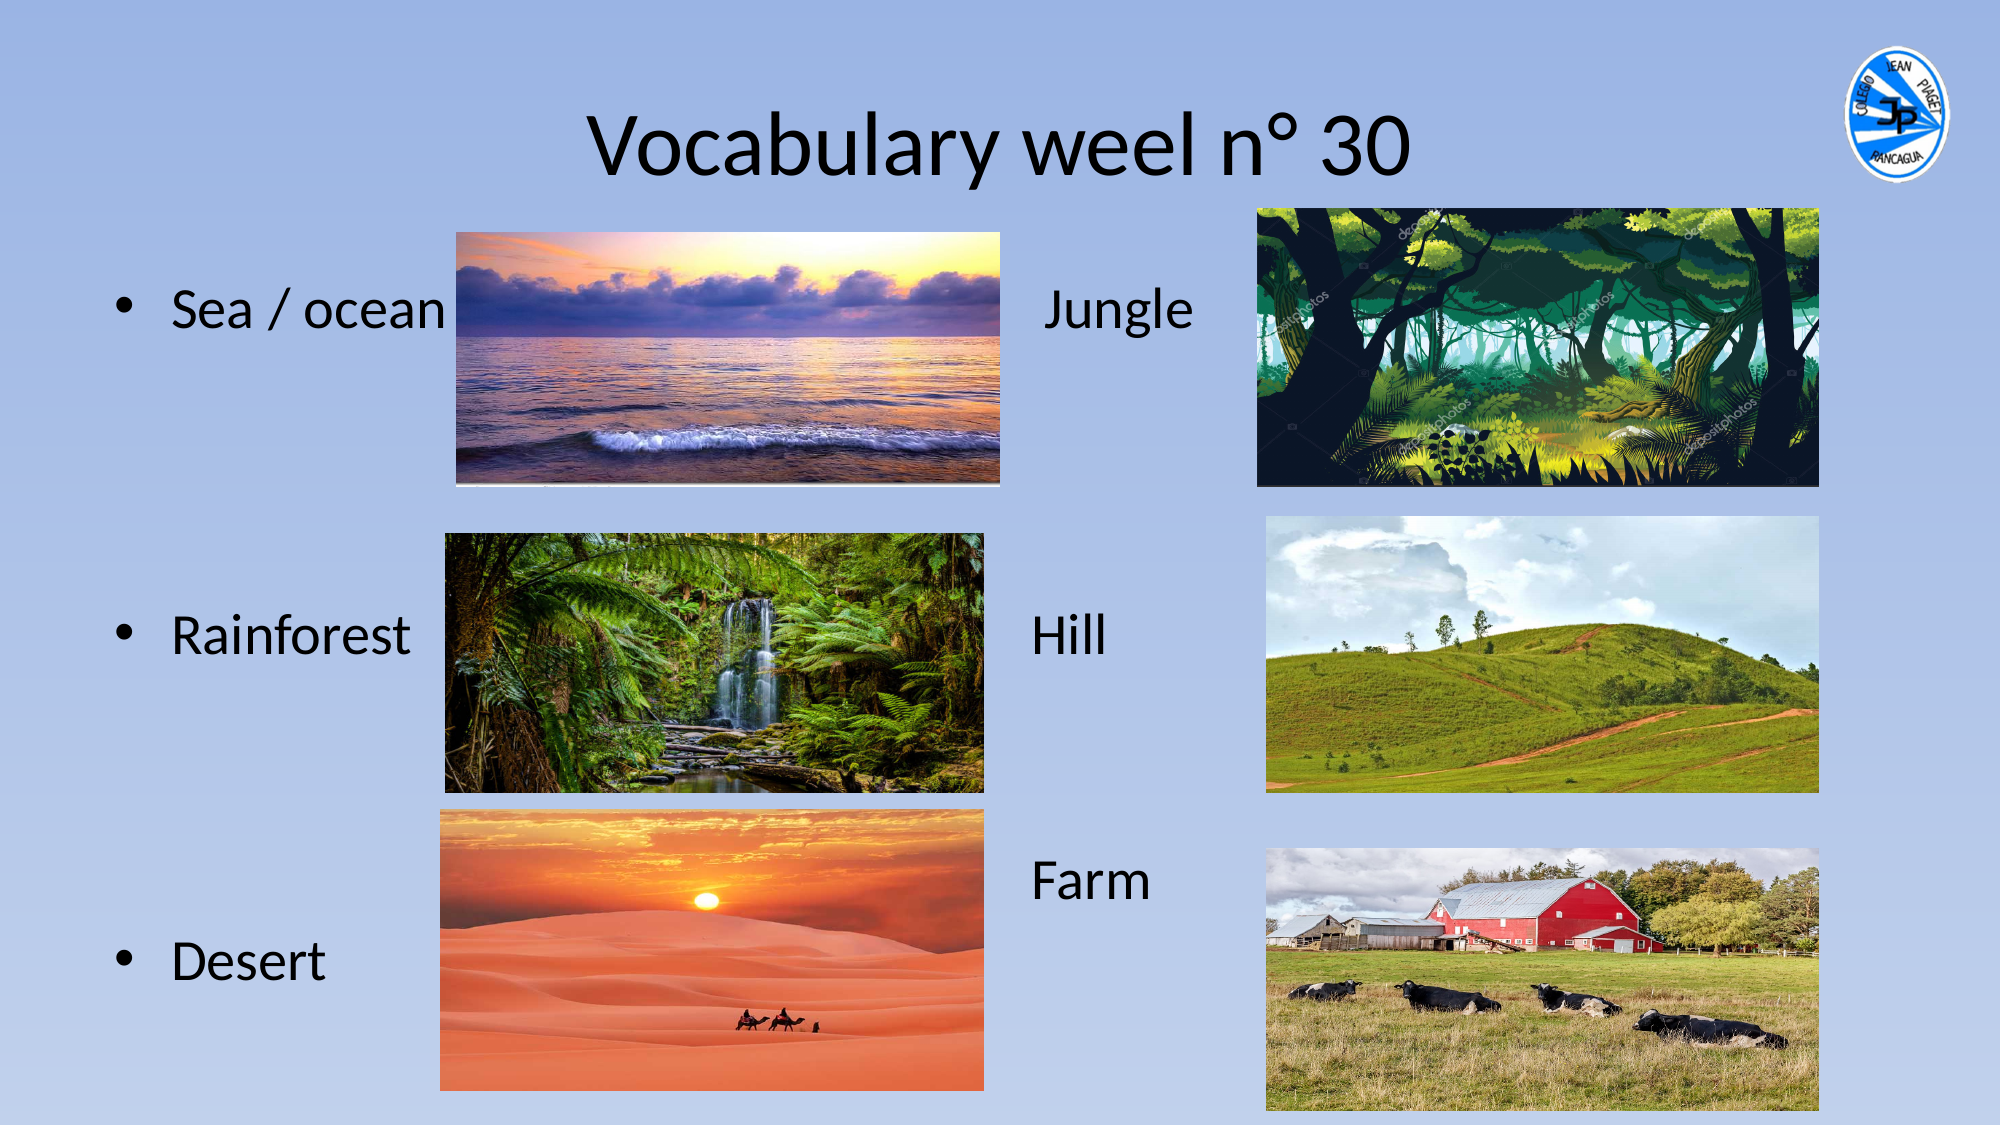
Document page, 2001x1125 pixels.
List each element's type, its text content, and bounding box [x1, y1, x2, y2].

list Jungle Hill Farm [1016, 262, 1900, 1005]
picture [444, 532, 984, 794]
list Sea / ocean Rainforest Desert [99, 262, 984, 1005]
picture [1818, 44, 1982, 186]
picture [1239, 207, 1820, 487]
picture [439, 809, 984, 1091]
title Vocabulary weel n° 30 [99, 45, 1900, 233]
picture [1266, 516, 1820, 794]
picture [456, 232, 1001, 487]
picture [1266, 848, 1820, 1112]
